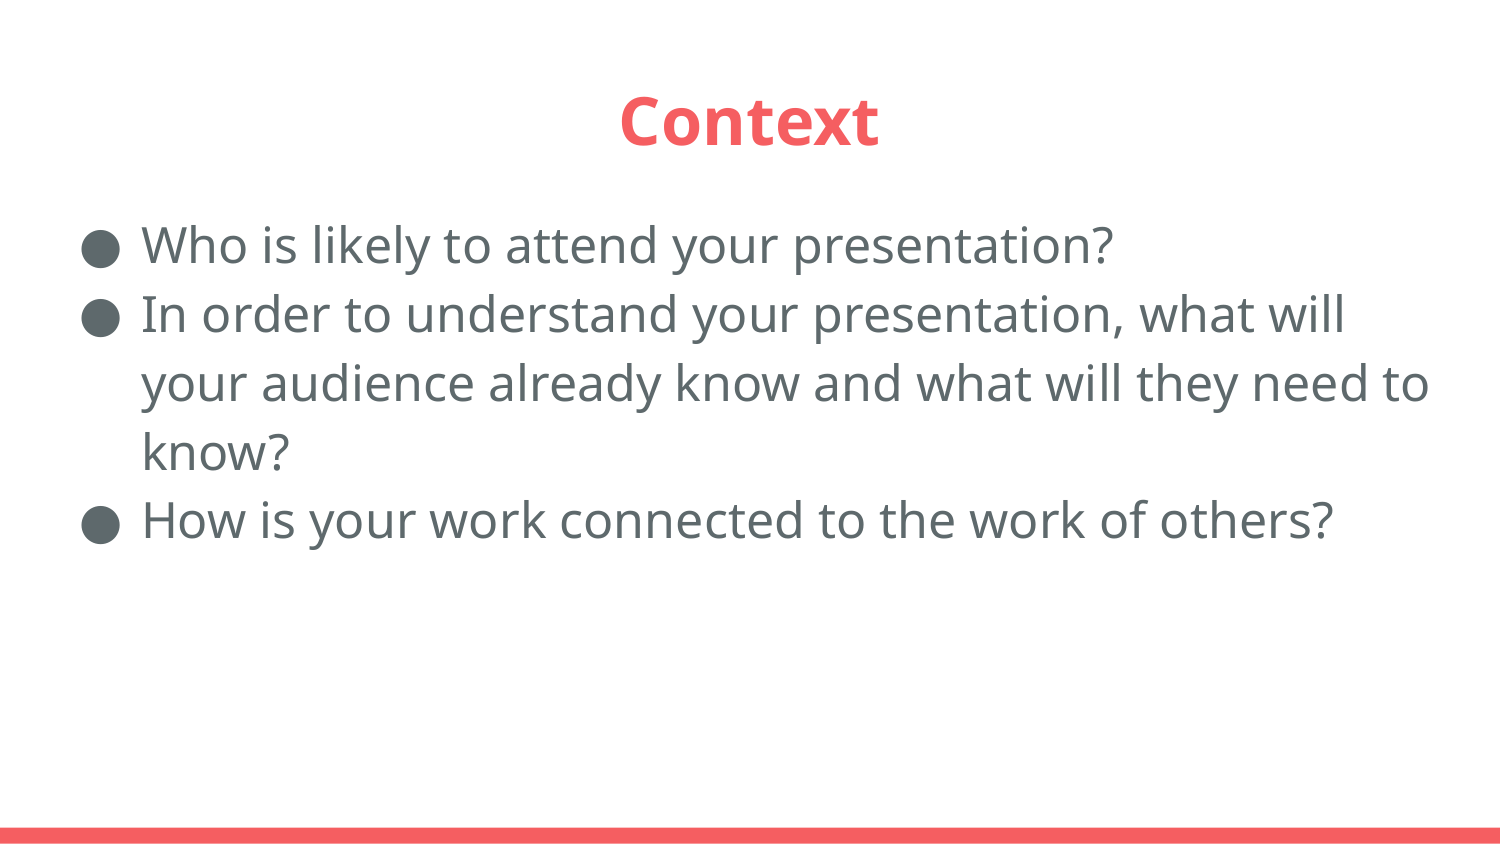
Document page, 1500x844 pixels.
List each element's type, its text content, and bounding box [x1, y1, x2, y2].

list Who is likely to attend your presentation? In order to understand your presentation, what will your audience already know and what will they need to know? How is your work connected to the work of others? [51, 189, 1449, 750]
title Context [51, 64, 1449, 167]
